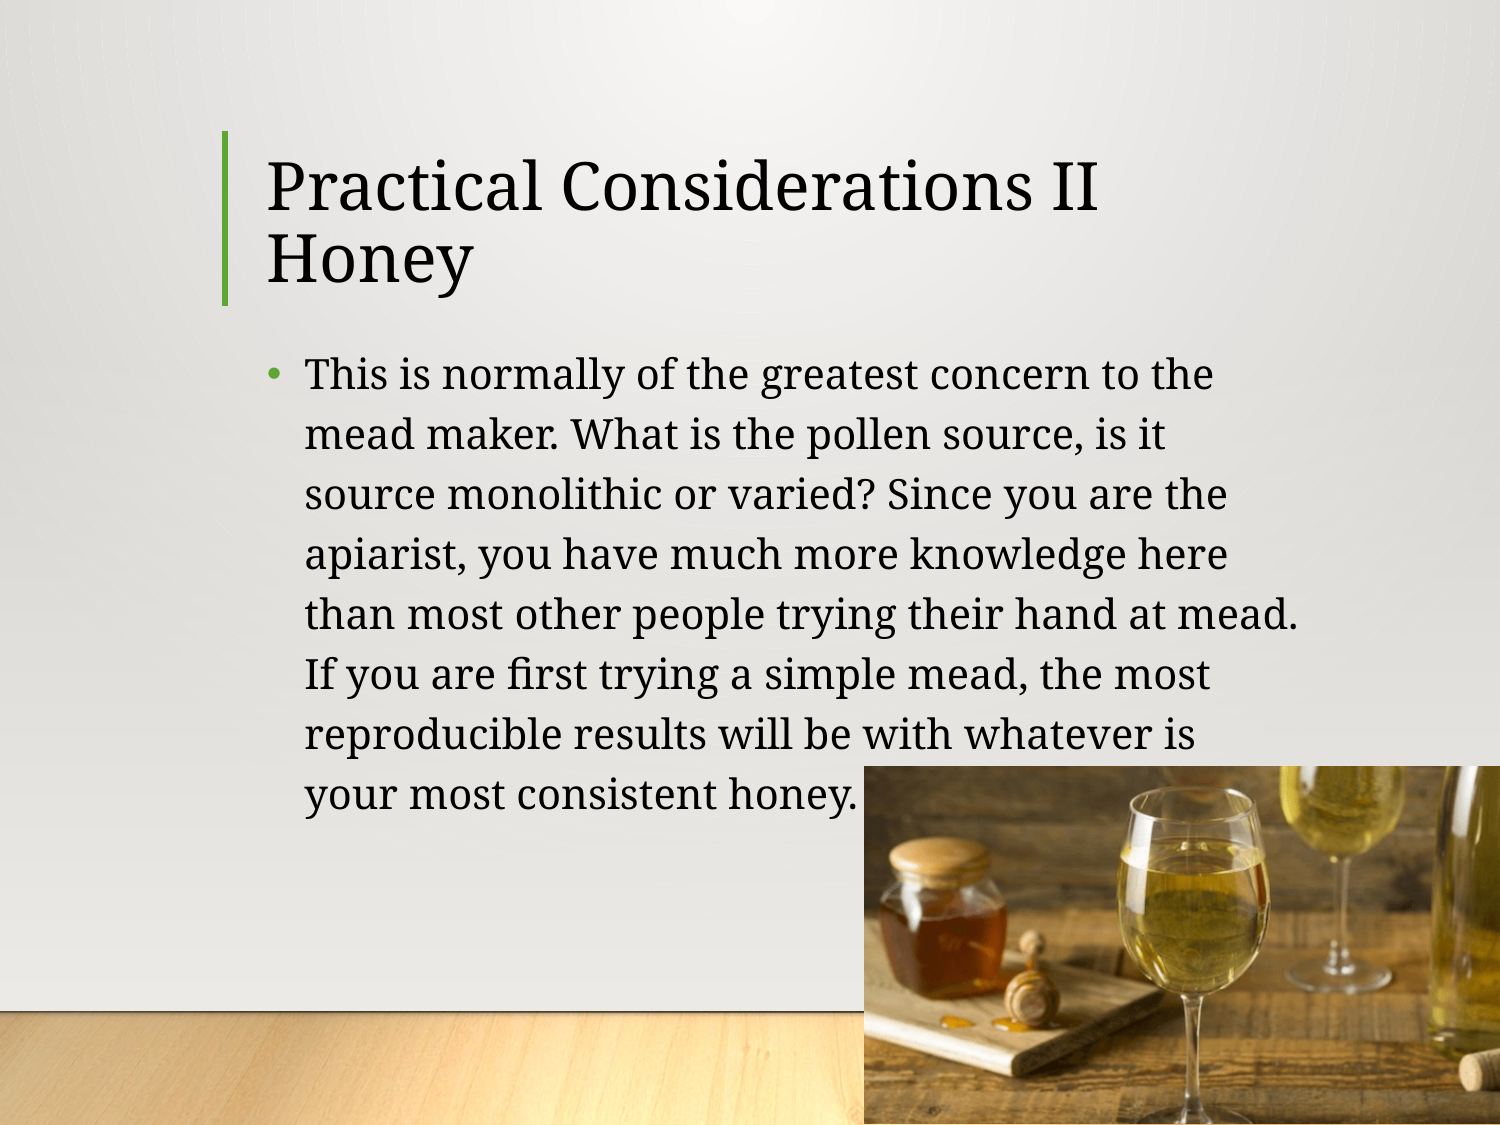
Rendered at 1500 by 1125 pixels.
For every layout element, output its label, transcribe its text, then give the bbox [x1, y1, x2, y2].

title Practical Considerations II Honey [251, 131, 1315, 305]
picture [0, 766, 1500, 1125]
list This is normally of the greatest concern to the mead maker. What is the pollen source, is it source monolithic or varied? Since you are the apiarist, you have much more knowledge here than most other people trying their hand at mead. If you are first trying a simple mead, the most reproducible results will be with whatever is your most consistent honey. [251, 330, 1315, 897]
